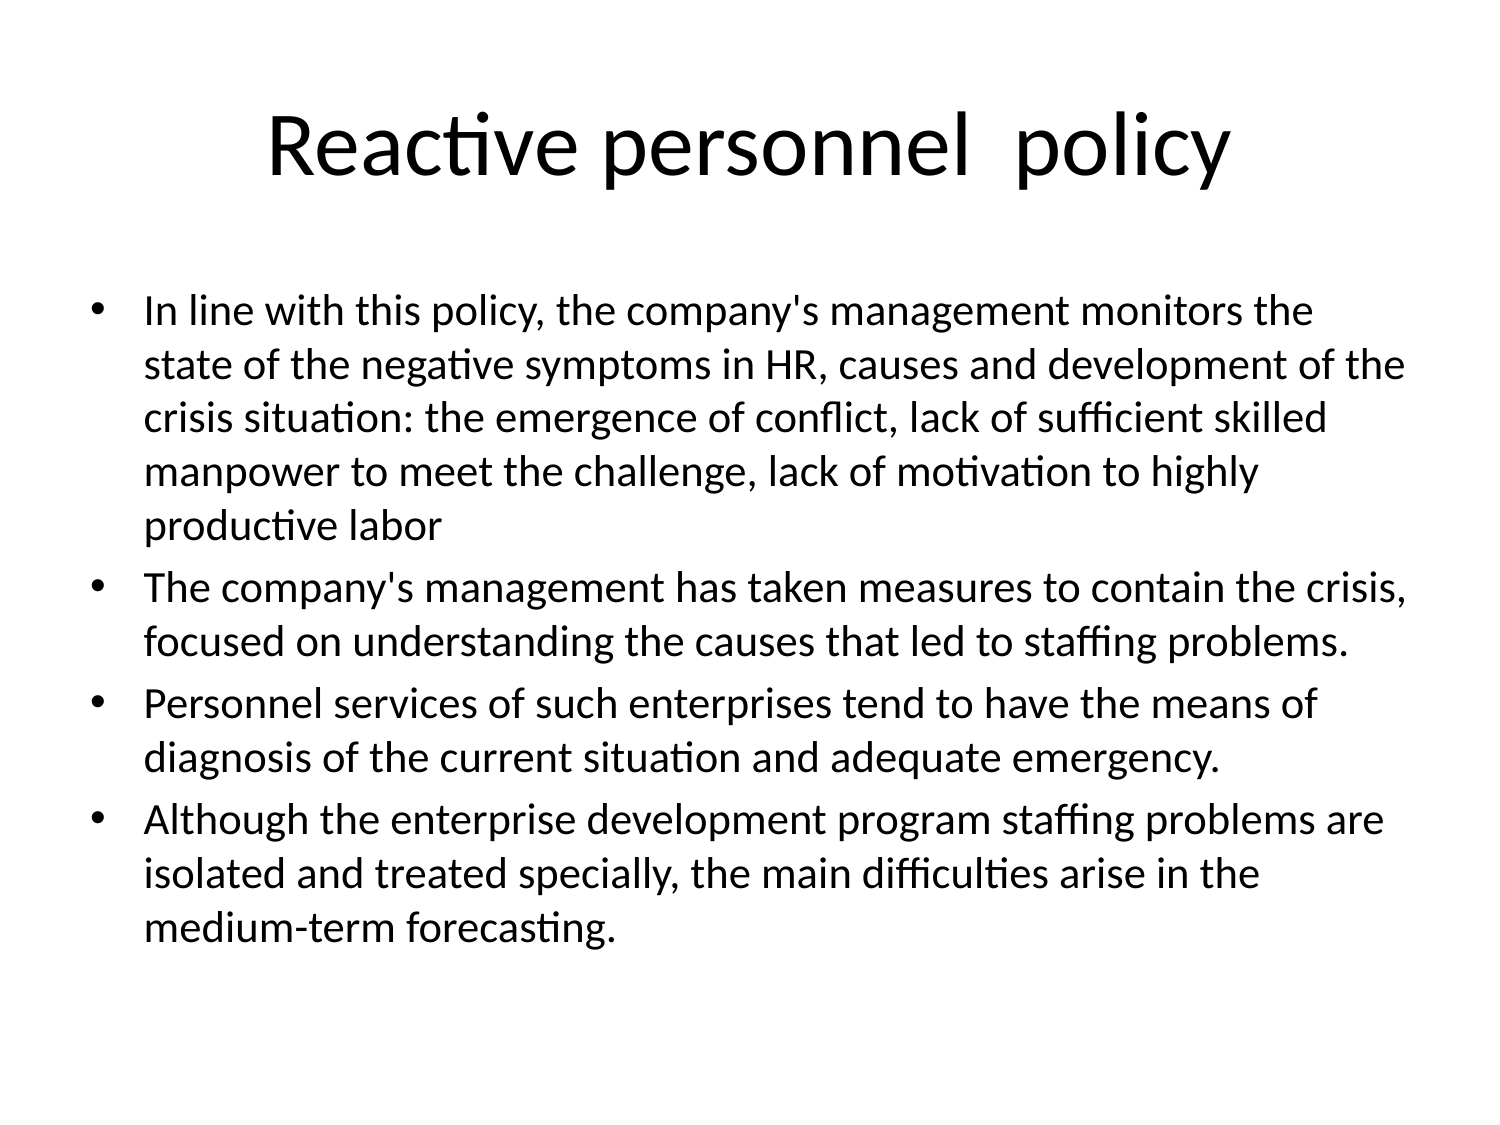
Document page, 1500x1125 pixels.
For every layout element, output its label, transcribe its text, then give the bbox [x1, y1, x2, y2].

title Reactive personnel policy [75, 45, 1425, 210]
list In line with this policy, the company's management monitors the state of the negative symptoms in HR, causes and development of the crisis situation: the emergence of conflict, lack of sufficient skilled manpower to meet the challenge, lack of motivation to highly productive labor The company's management has taken measures to contain the crisis, focused on understanding the causes that led to staffing problems. Personnel services of such enterprises tend to have the means of diagnosis of the current situation and adequate emergency. Although the enterprise development program staffing problems are isolated and treated specially, the main difficulties arise in the medium-term forecasting. [75, 210, 1425, 1005]
